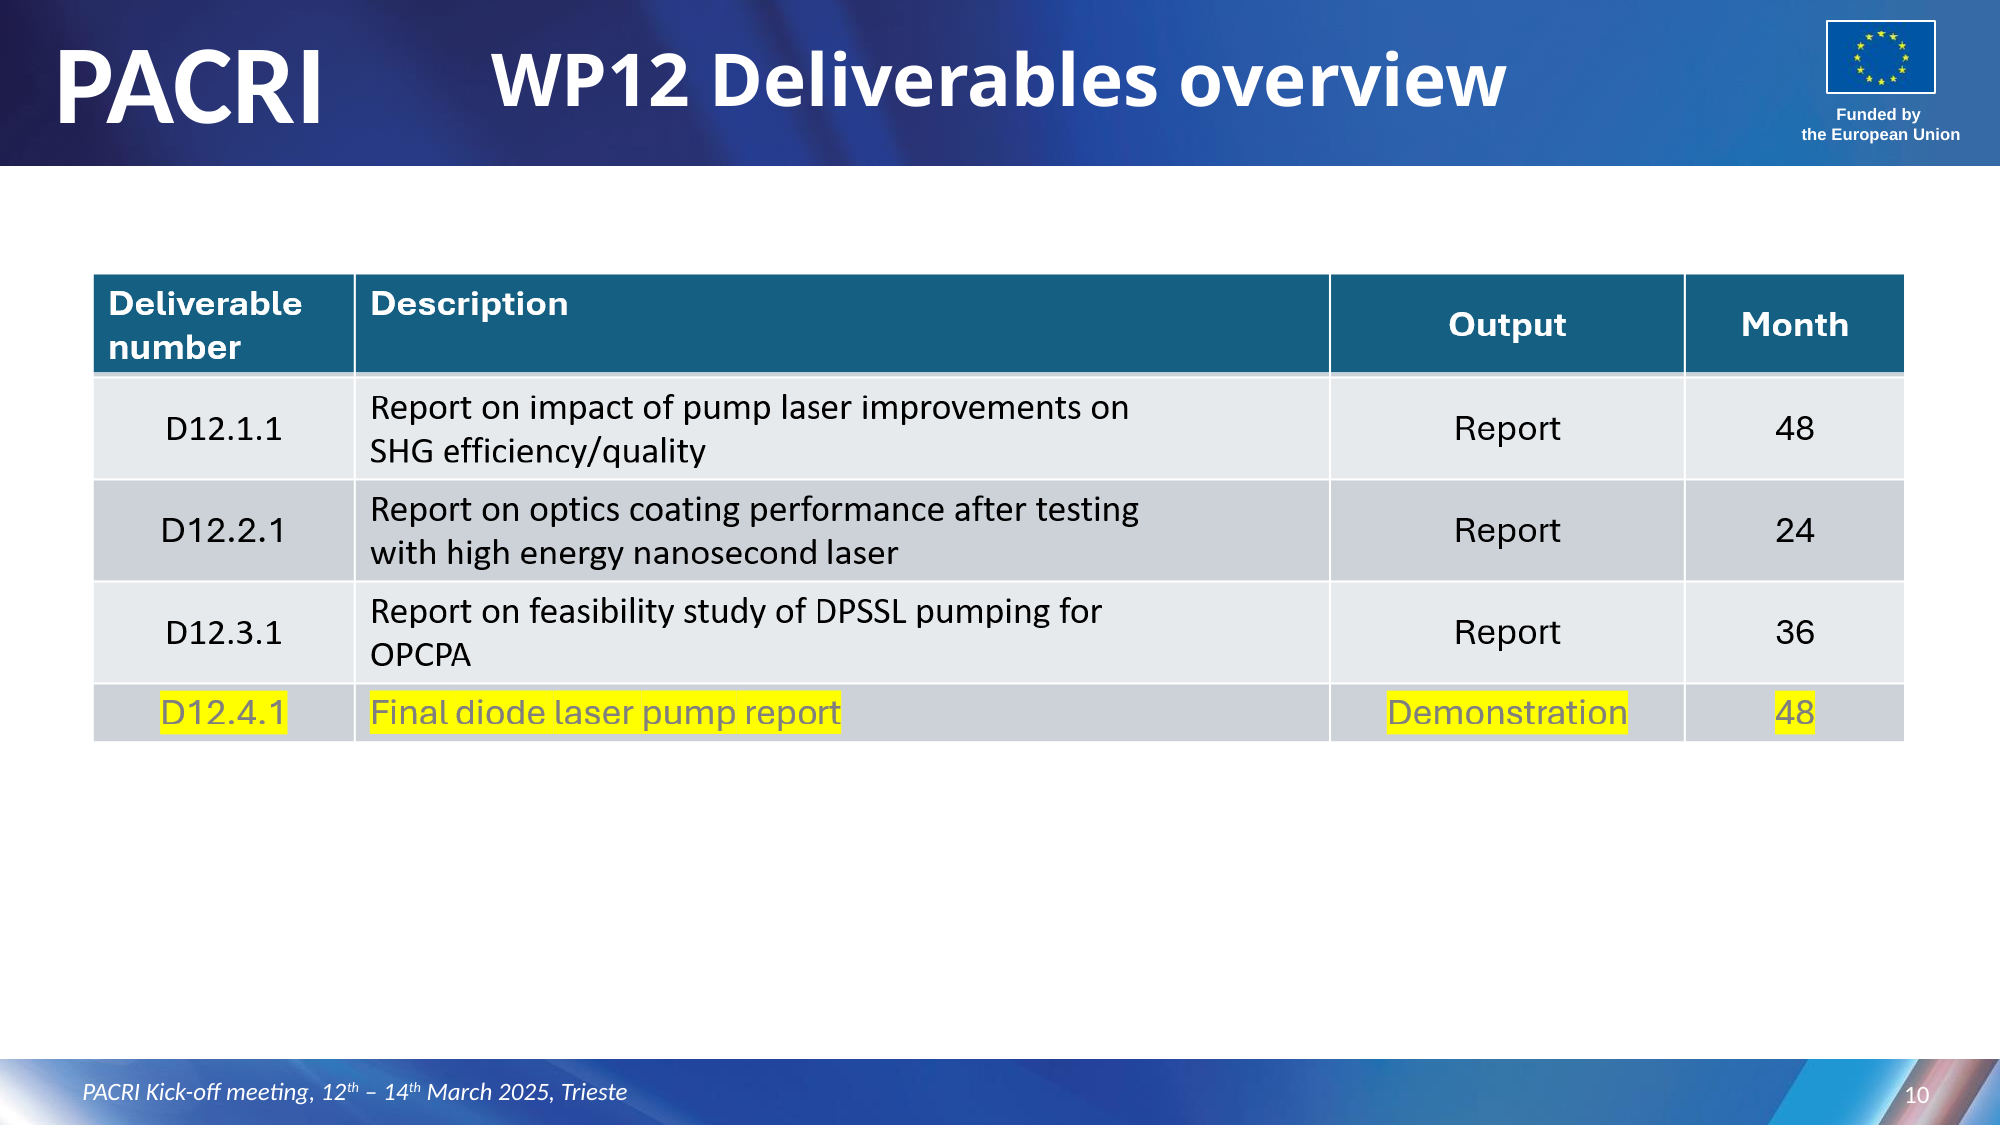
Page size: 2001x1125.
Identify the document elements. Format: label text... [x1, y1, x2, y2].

footer PACRI Kick-off meeting, 12th – 14th March 2025, Trieste [67, 1060, 743, 1120]
slide_number 10 [1494, 1063, 1945, 1123]
picture [0, 0, 346, 166]
picture [91, 269, 1909, 756]
picture [0, 1059, 2000, 1125]
title WP12 Deliverables overview [346, 0, 1653, 166]
picture [1653, 0, 2000, 166]
